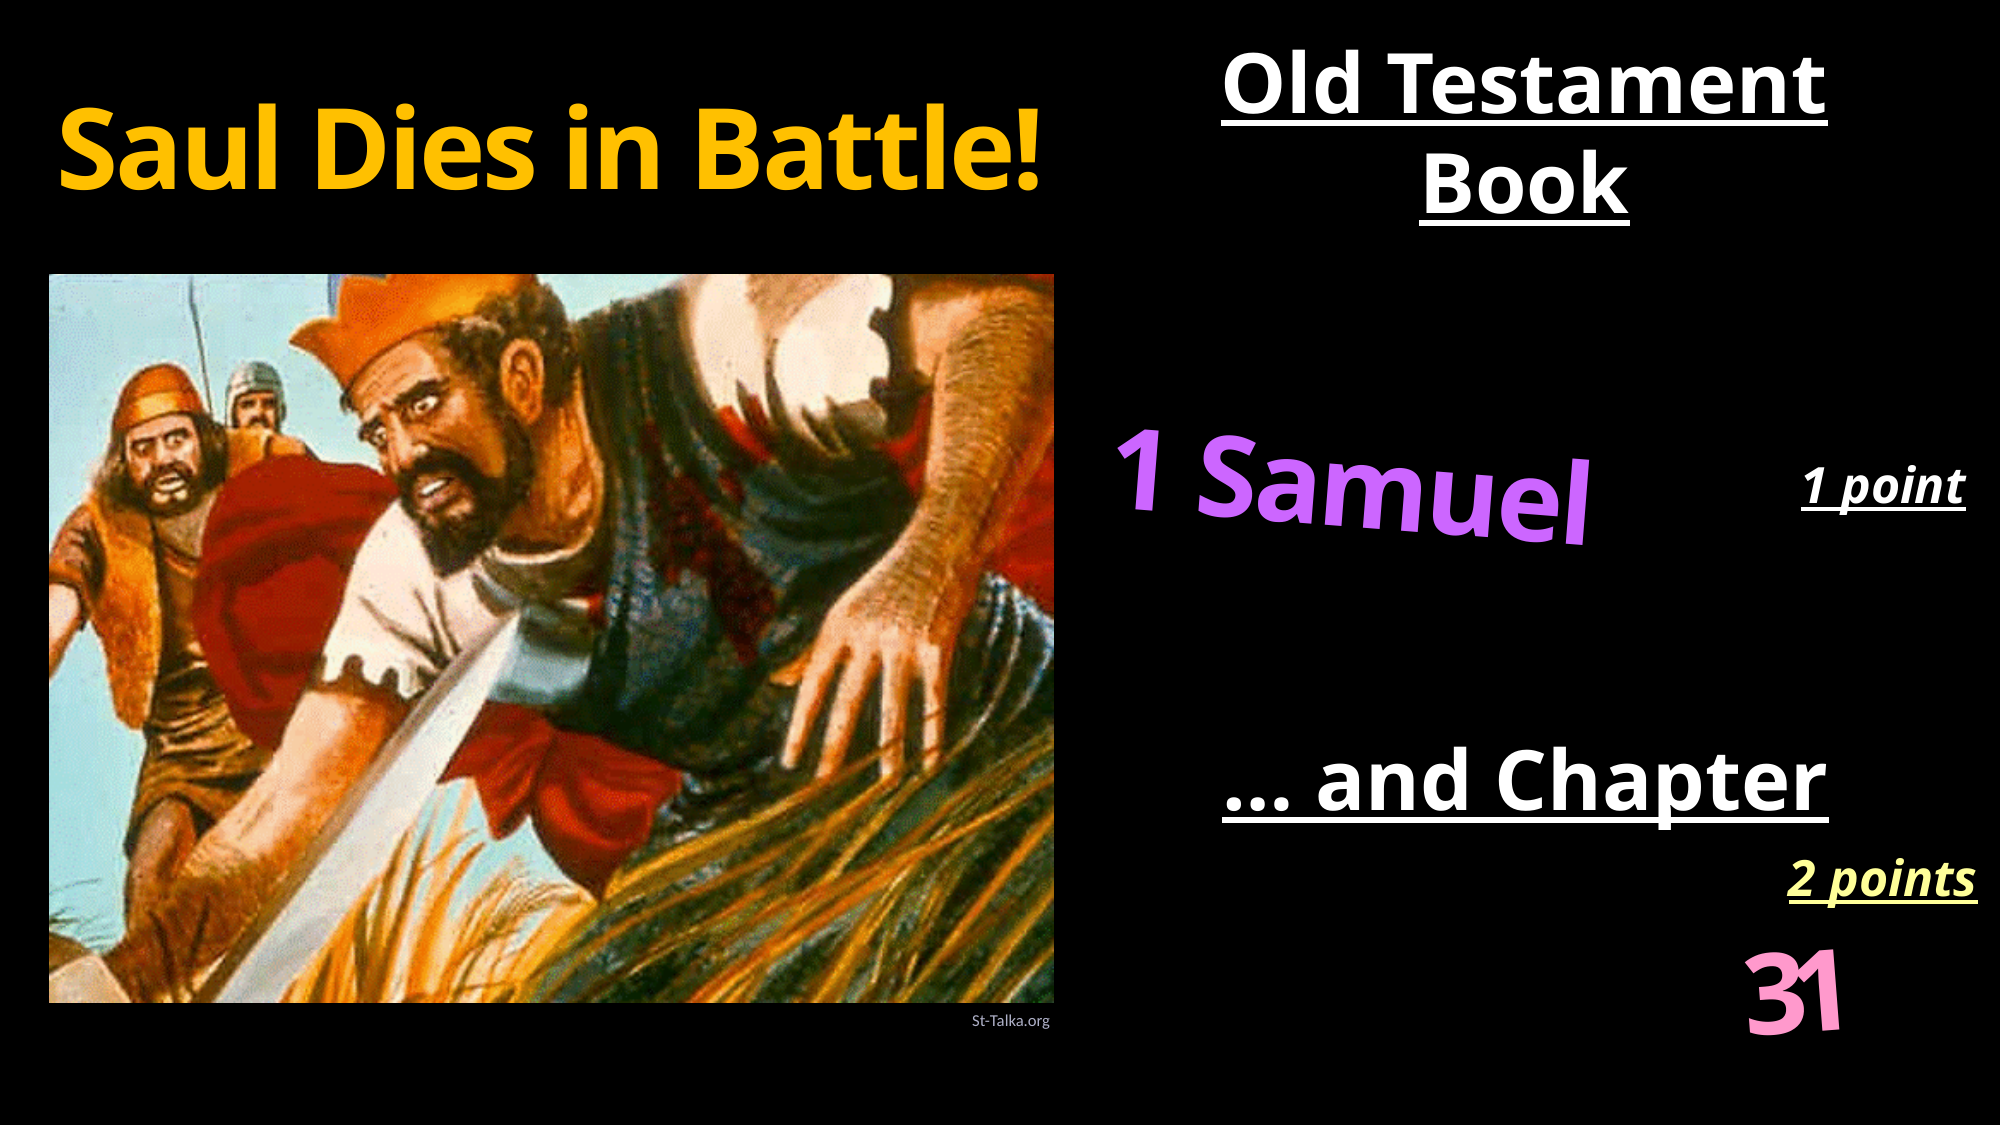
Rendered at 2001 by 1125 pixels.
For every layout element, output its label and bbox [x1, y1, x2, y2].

text_box [1092, 719, 1959, 1065]
picture [49, 274, 1053, 1003]
text_box [1091, 22, 1958, 559]
text_box [0, 0, 2000, 1125]
